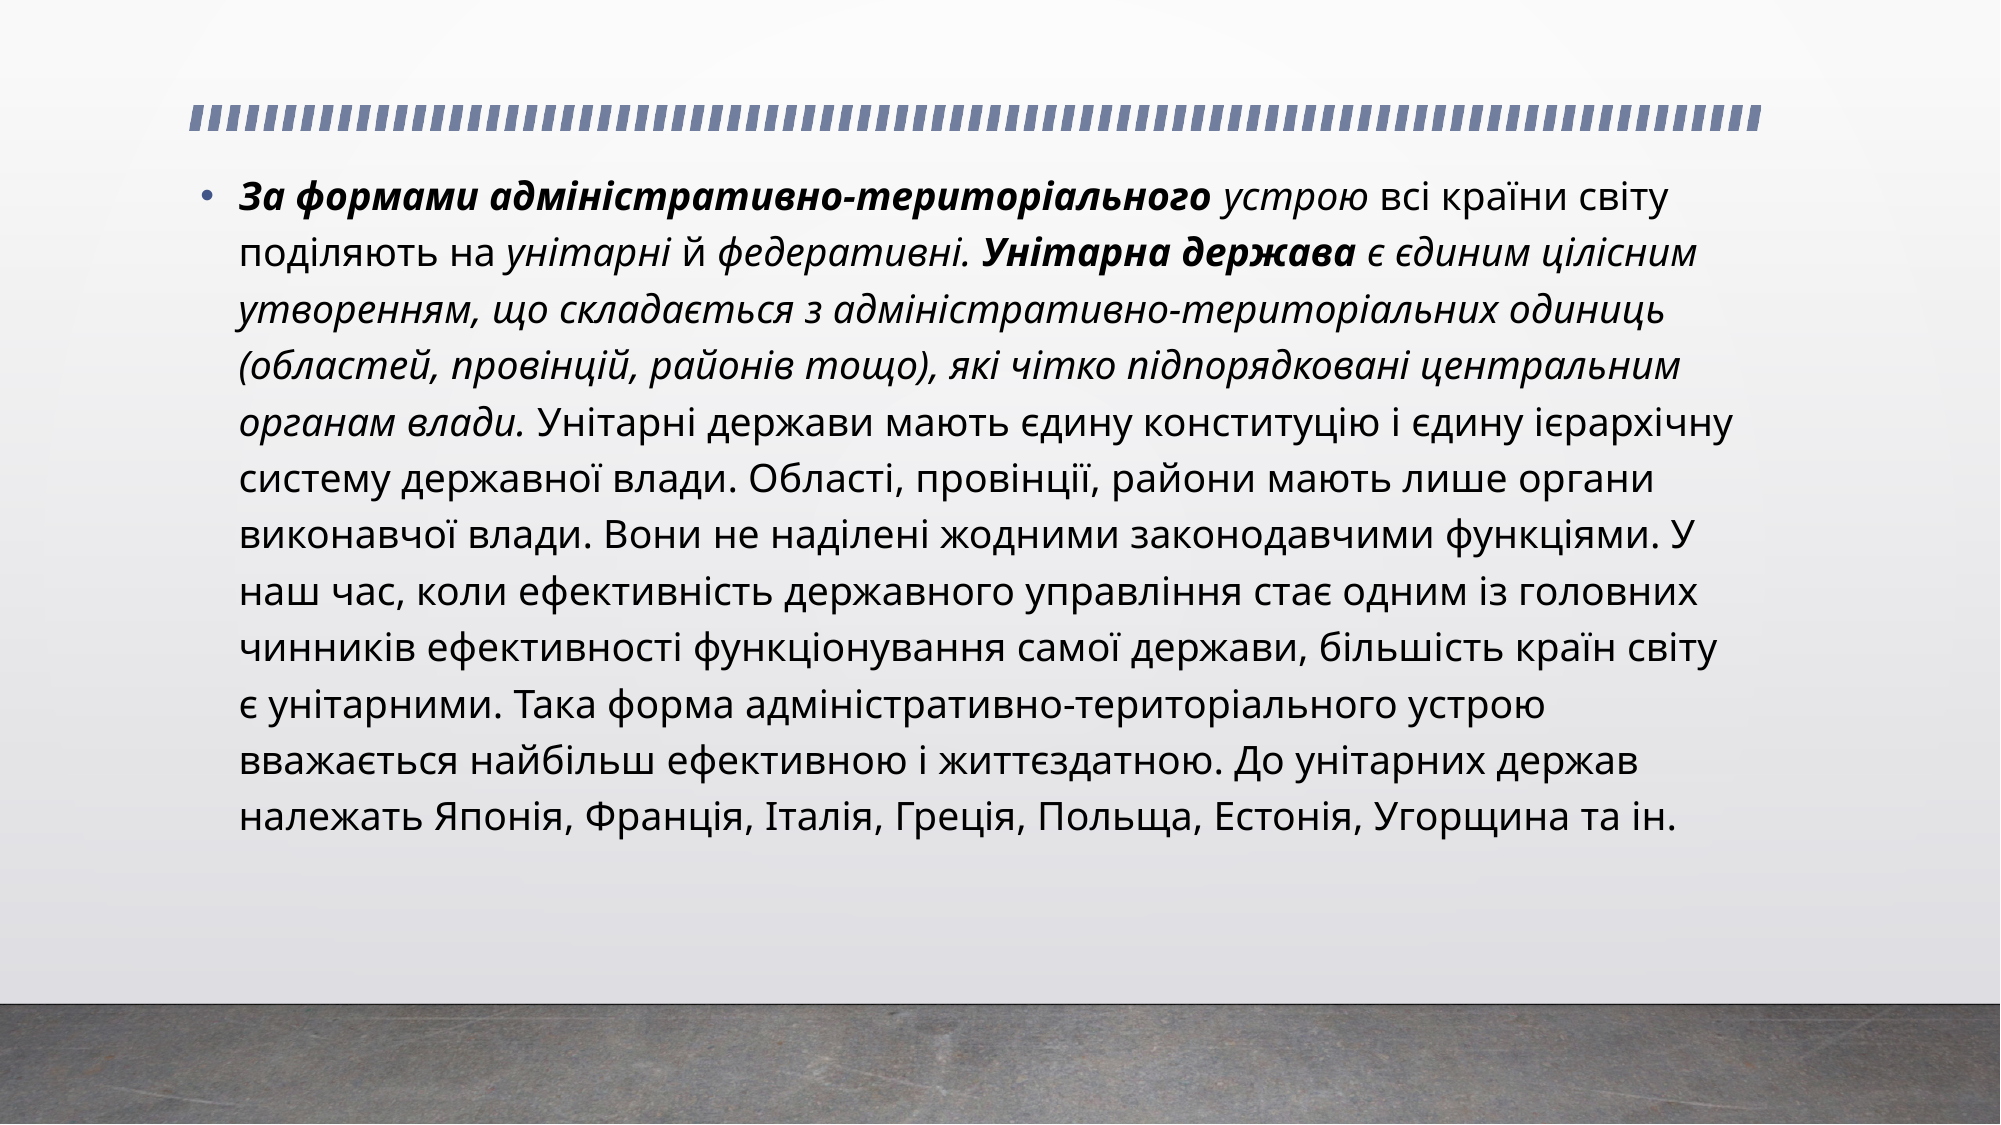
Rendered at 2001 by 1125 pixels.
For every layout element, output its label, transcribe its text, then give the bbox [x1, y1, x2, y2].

list За формами адміністративно-територіального устрою всі країни світу поділяють на унітарні й федеративні. Унітарна держава є єдиним цілісним утворенням, що складається з адміністративно-територіальних одиниць (областей, провінцій, районів тощо), які чітко підпорядковані центральним органам влади. Унітарні держави мають єдину конституцію і єдину ієрархічну систему державної влади. Області, провінції, райони мають лише органи виконавчої влади. Вони не наділені жодними законодавчими функціями. У наш час, коли ефективність державного управління стає одним із головних чинників ефективності функціонування самої держави, більшість країн світу є унітарними. Така форма адміністративно-територіального устрою вважається найбільш ефективною і життєздатною. До унітарних держав належать Японія, Франція, Італія, Греція, Польща, Естонія, Угорщина та ін. [185, 154, 1761, 897]
picture [0, 1004, 2000, 1124]
